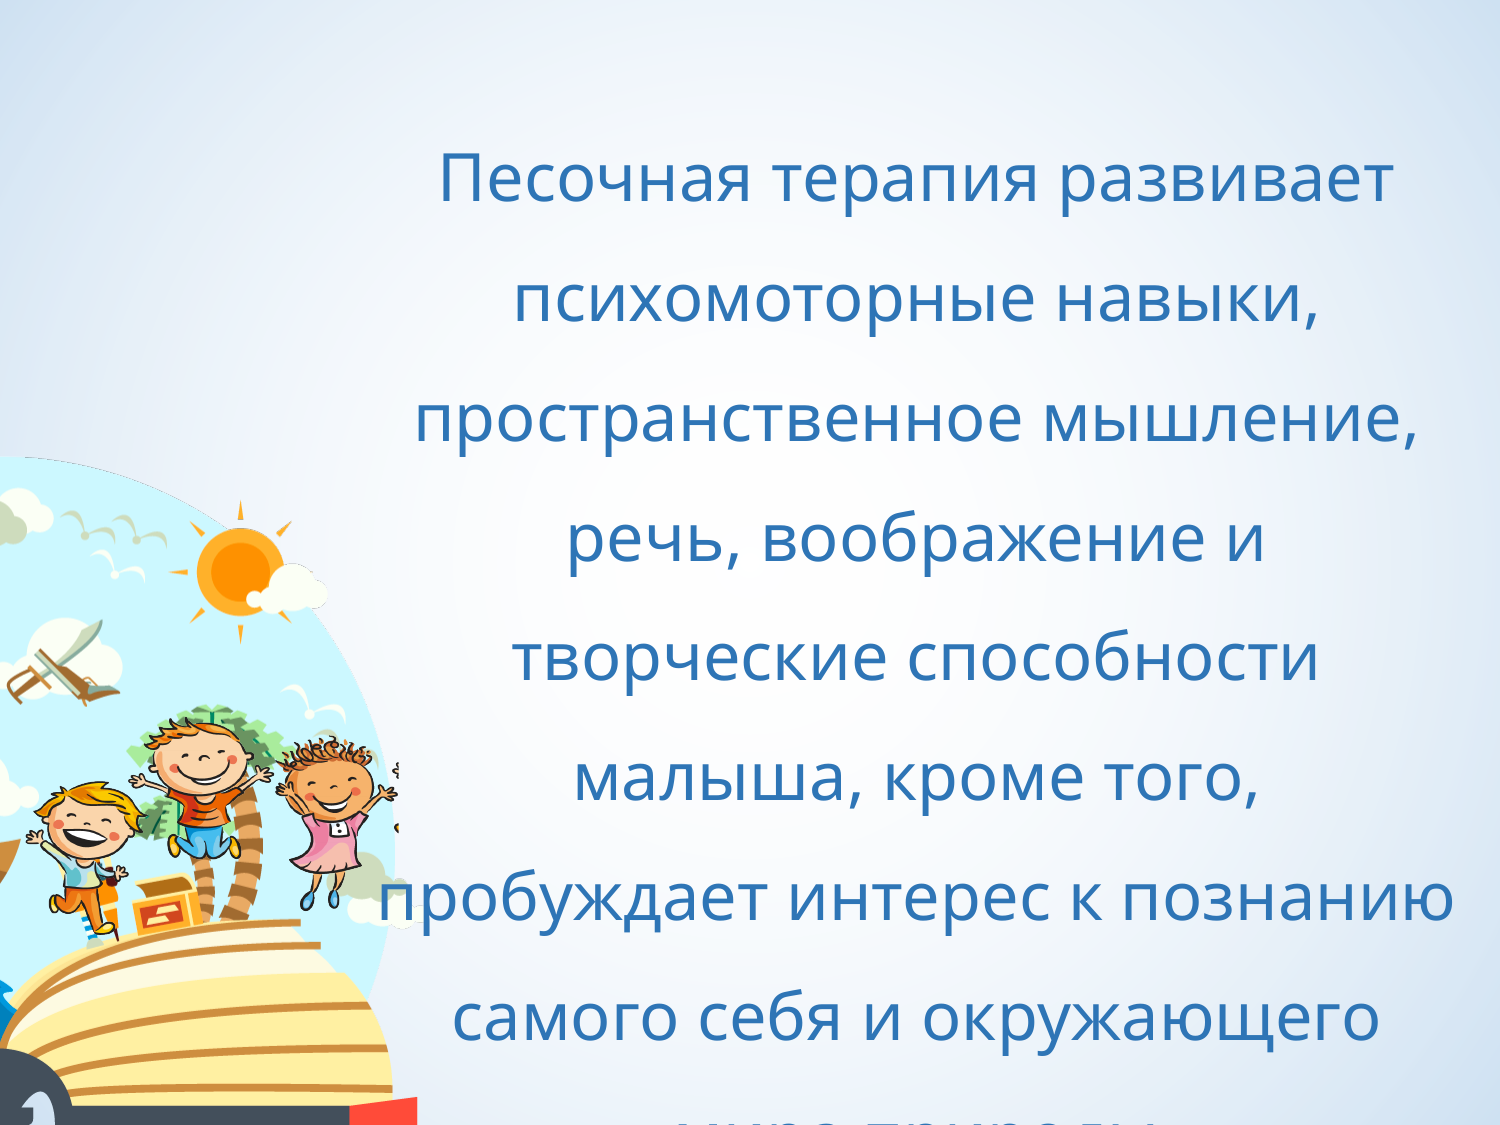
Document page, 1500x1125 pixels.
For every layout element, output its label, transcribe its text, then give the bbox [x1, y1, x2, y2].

text_box Песочная терапия развивает психомоторные навыки, пространственное мышление, речь, воображение и творческие способности малыша, кроме того, пробуждает интерес к познанию самого себя и окружающего мира природы [357, 87, 1477, 1125]
picture [0, 0, 1500, 1125]
